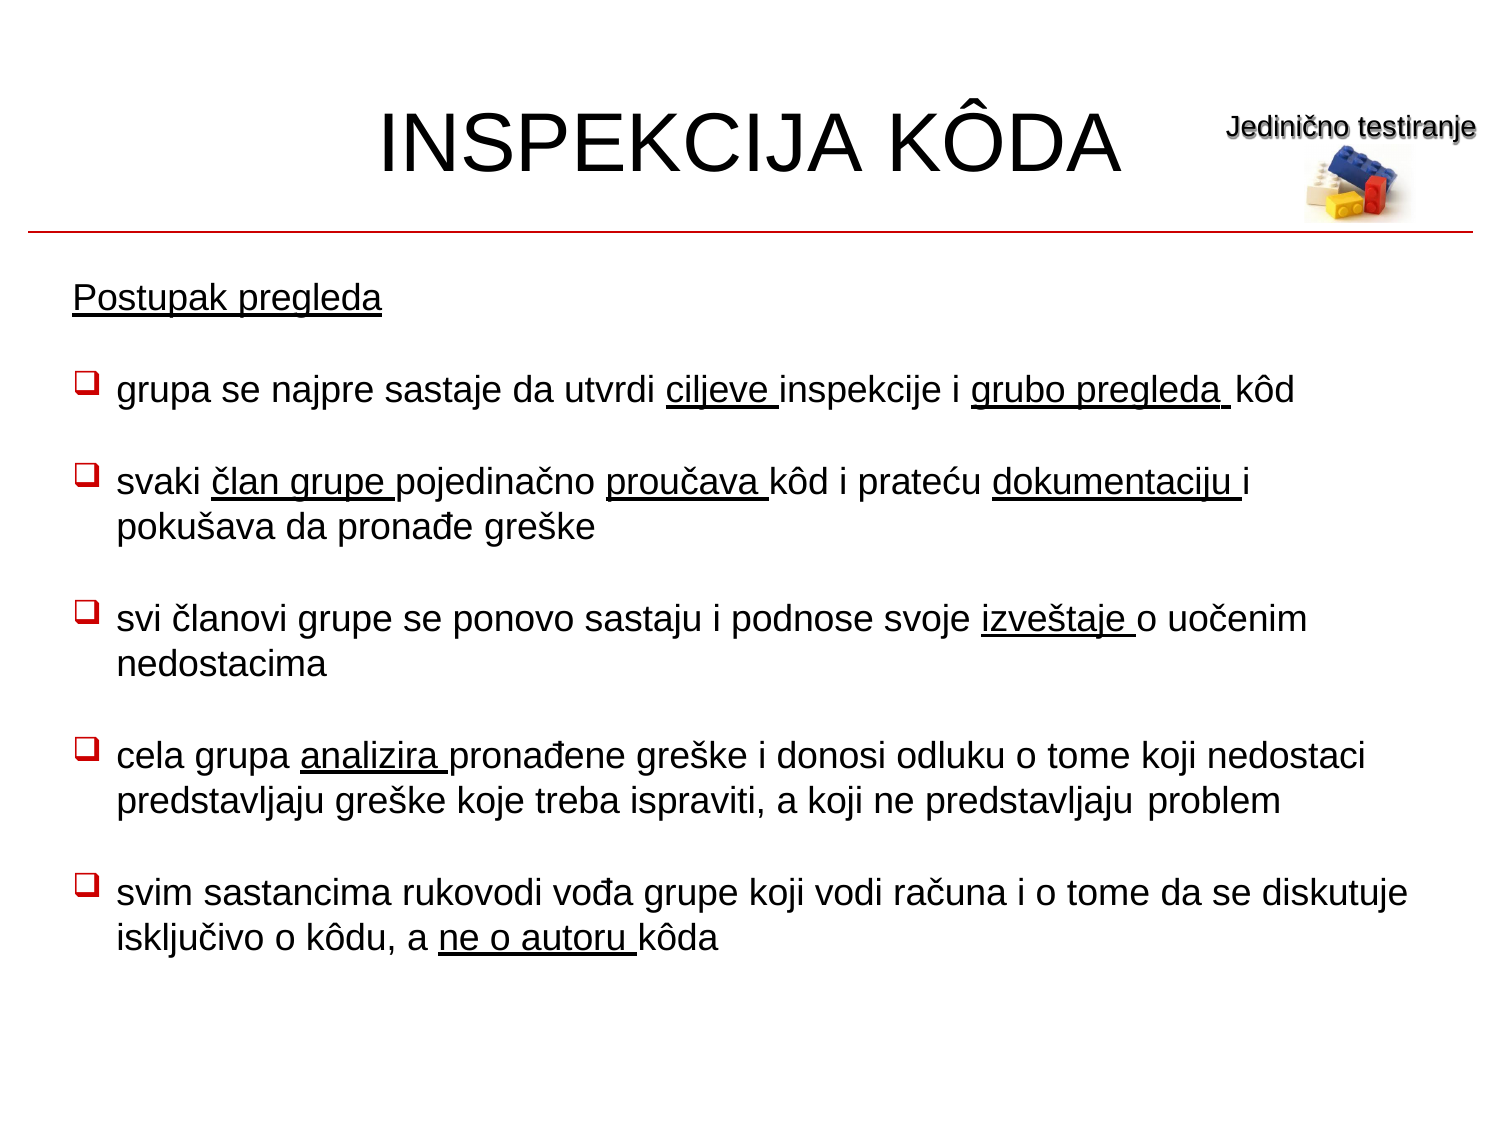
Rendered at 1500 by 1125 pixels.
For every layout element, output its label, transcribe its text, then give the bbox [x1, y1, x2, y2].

text_box [1206, 98, 1497, 165]
text_box Postupak pregleda grupa se najpre sastaje da utvrdi ciljeve inspekcije i grubo pregleda kôd svaki član grupe pojedinačno proučava kôd i prateću dokumentaciju i pokušava da pronađe greške svi članovi grupe se ponovo sastaju i podnose svoje izveštaje o uočenim nedostacima cela grupa analizira pronađene greške i donosi odluku o tome koji nedostaci predstavljaju greške koje treba ispraviti, a koji ne predstavljaju problem svim sastancima rukovodi vođa grupe koji vodi računa i o tome da se diskutuje isključivo o kôdu, a ne o autoru kôda [70, 272, 1421, 958]
title INSPEKCIJA KÔDA [74, 44, 1425, 231]
text_box [1304, 144, 1416, 223]
text_box Jedinično testiranje [1223, 107, 1478, 143]
